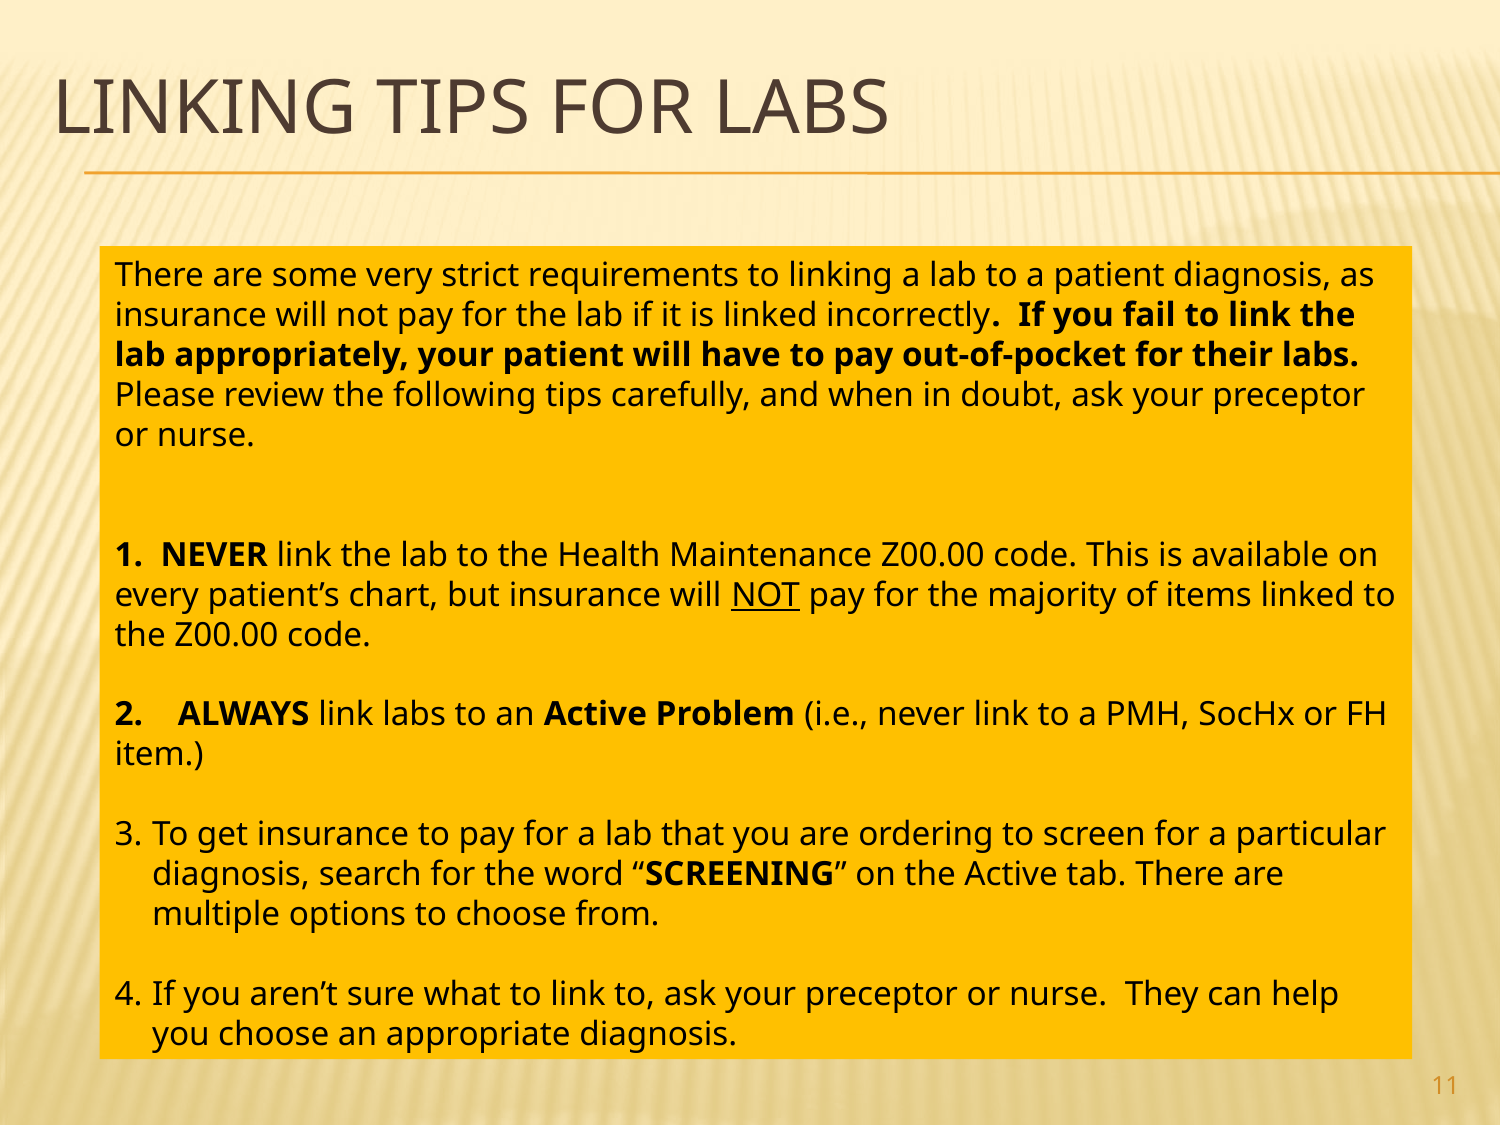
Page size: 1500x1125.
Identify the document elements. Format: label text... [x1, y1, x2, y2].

slide_number 11 [1350, 1061, 1475, 1103]
text_box There are some very strict requirements to linking a lab to a patient diagnosis, as insurance will not pay for the lab if it is linked incorrectly. If you fail to link the lab appropriately, your patient will have to pay out-of-pocket for their labs. Please review the following tips carefully, and when in doubt, ask your preceptor or nurse. 1. NEVER link the lab to the Health Maintenance Z00.00 code. This is available on every patient’s chart, but insurance will NOT pay for the majority of items linked to the Z00.00 code. 2. ALWAYS link labs to an Active Problem (i.e., never link to a PMH, SocHx or FH item.) To get insurance to pay for a lab that you are ordering to screen for a particular diagnosis, search for the word “SCREENING” on the Active tab. There are multiple options to choose from. If you aren’t sure what to link to, ask your preceptor or nurse. They can help you choose an appropriate diagnosis. [99, 246, 1413, 1060]
title Linking tips for labs [37, 34, 1463, 173]
